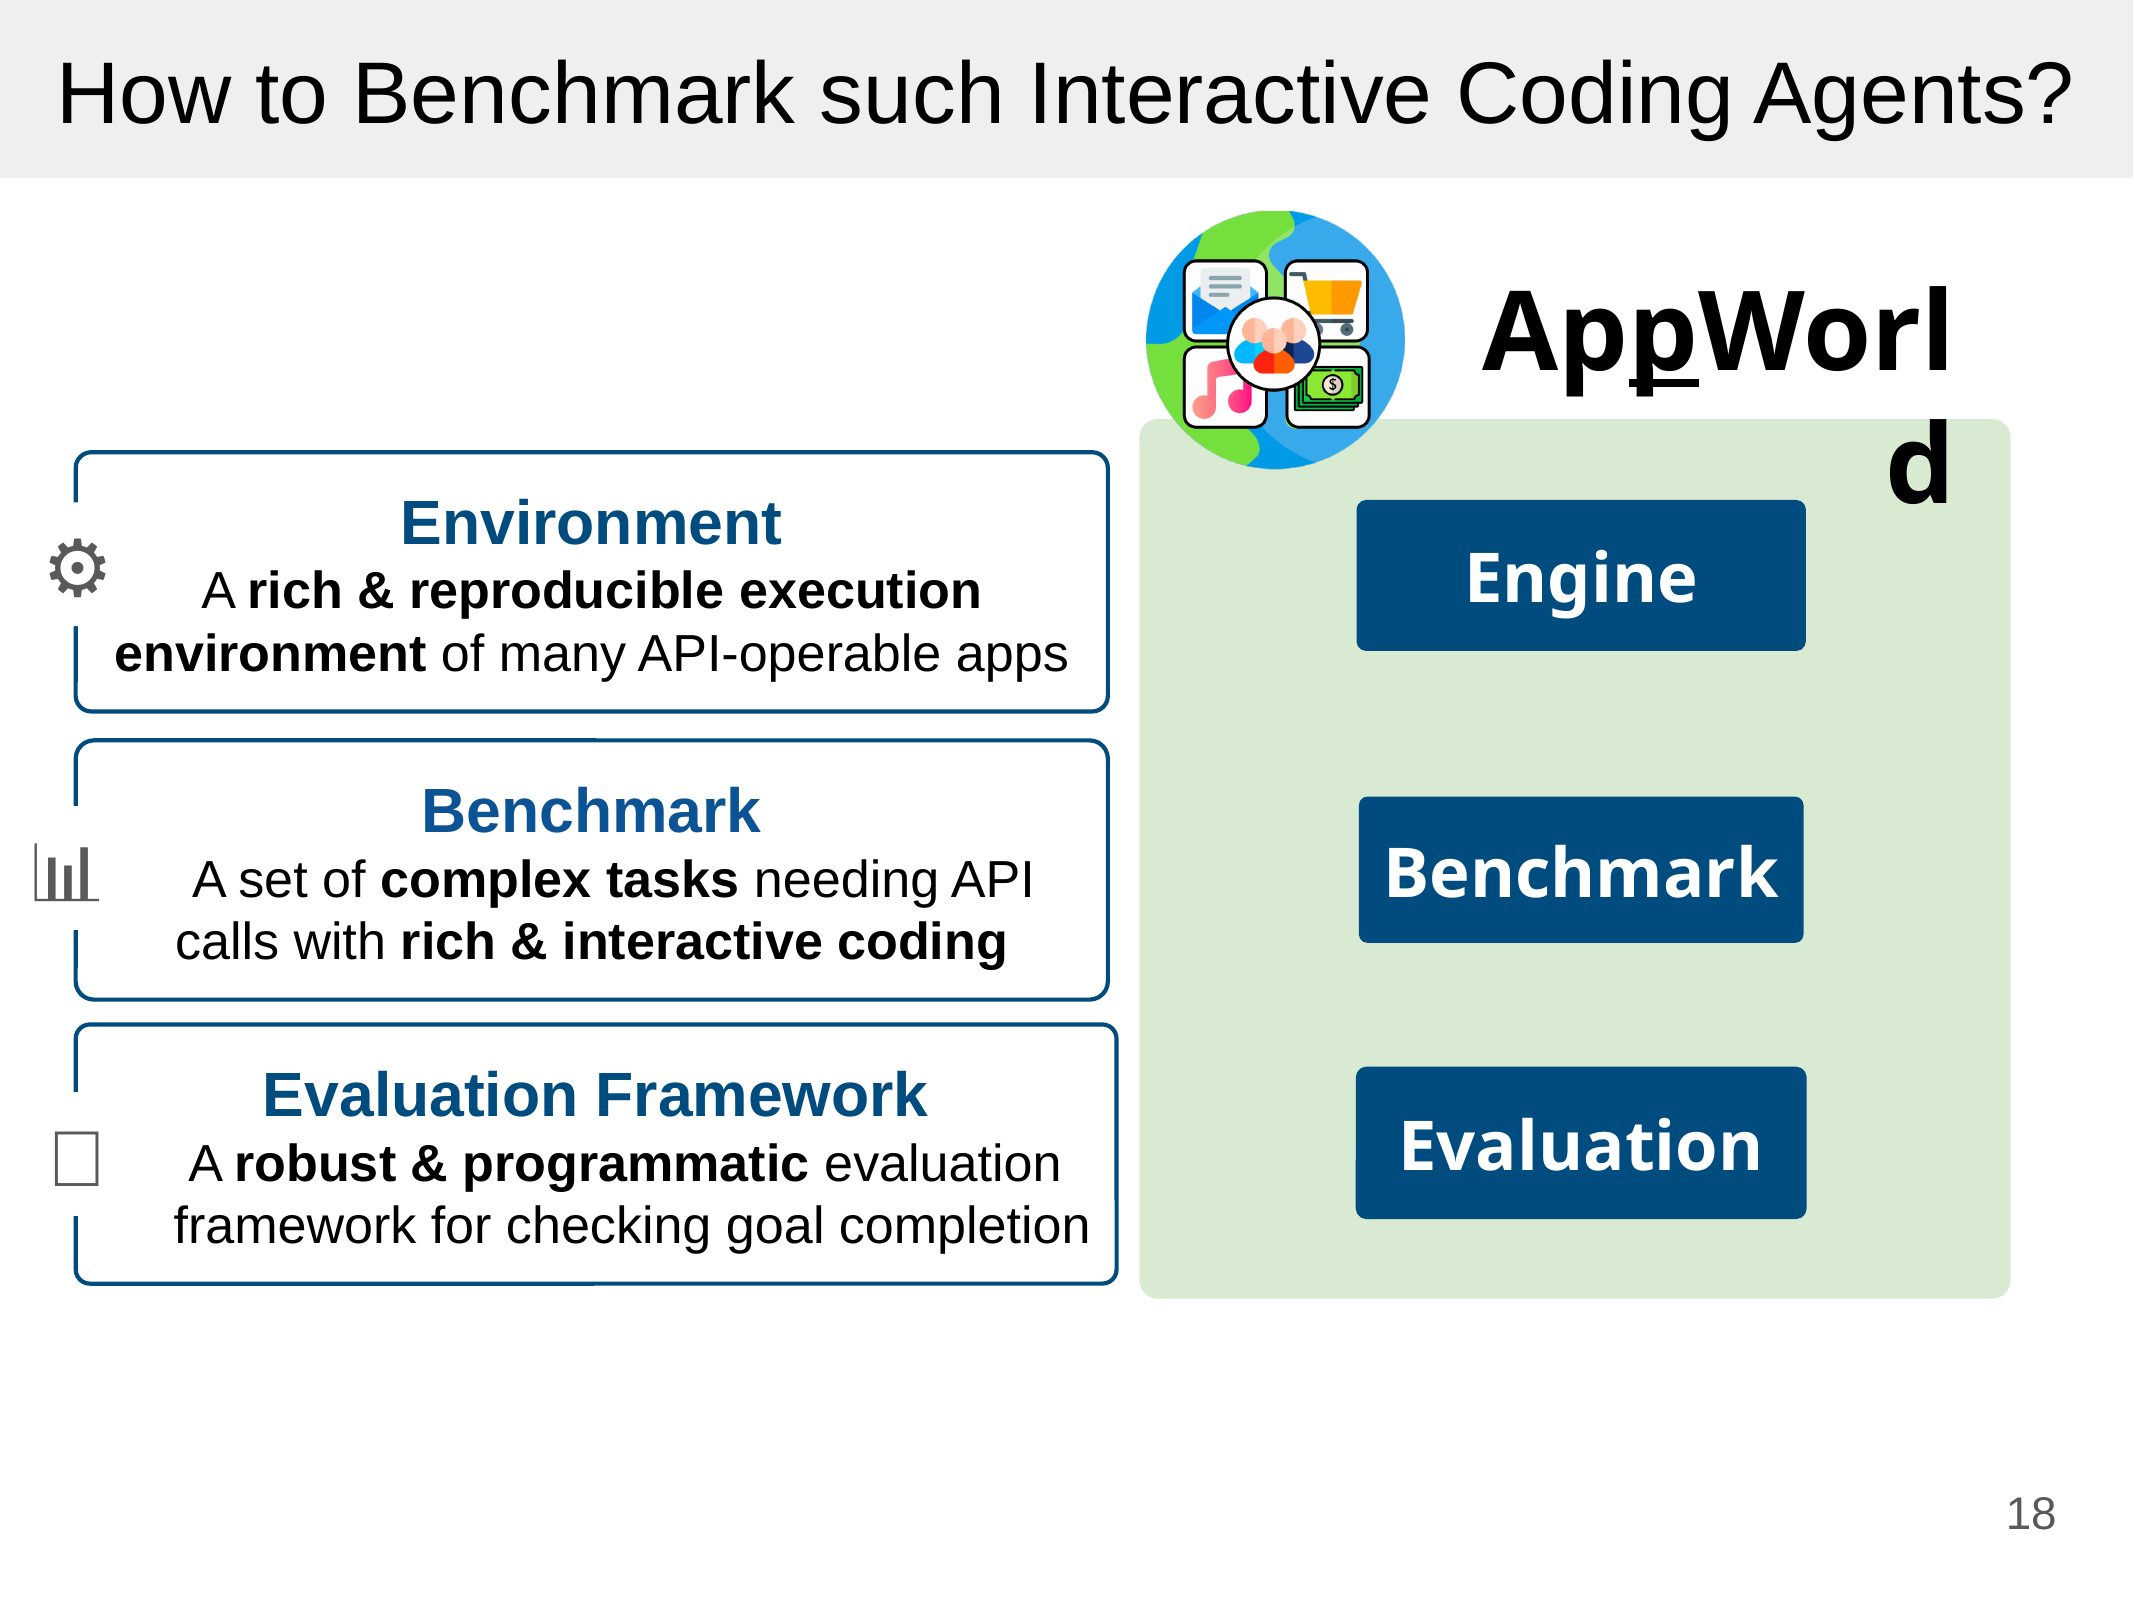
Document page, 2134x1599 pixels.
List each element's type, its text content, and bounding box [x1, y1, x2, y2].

text_box 📊 [4, 806, 151, 930]
text_box Evaluation Framework A robust & programmatic evaluation framework for checking goal completion [75, 1024, 1117, 1284]
text_box Engine [1358, 502, 1804, 649]
slide_number ‹#› [1942, 1449, 2105, 1572]
picture [1145, 211, 1406, 472]
text_box 🧪 [4, 1092, 151, 1216]
text_box Benchmark A set of complex tasks needing API calls with rich & interactive coding [75, 740, 1108, 1000]
text_box AppWorld [1399, 245, 1971, 541]
text_box Environment A rich & reproducible execution environment of many API-operable apps [75, 452, 1108, 712]
text_box How to Benchmark such Interactive Coding Agents? [0, 0, 2133, 178]
text_box [1141, 421, 2009, 1297]
text_box Evaluation [1358, 1069, 1804, 1217]
text_box ⚙️ [19, 502, 137, 627]
text_box Benchmark [1358, 796, 1804, 943]
